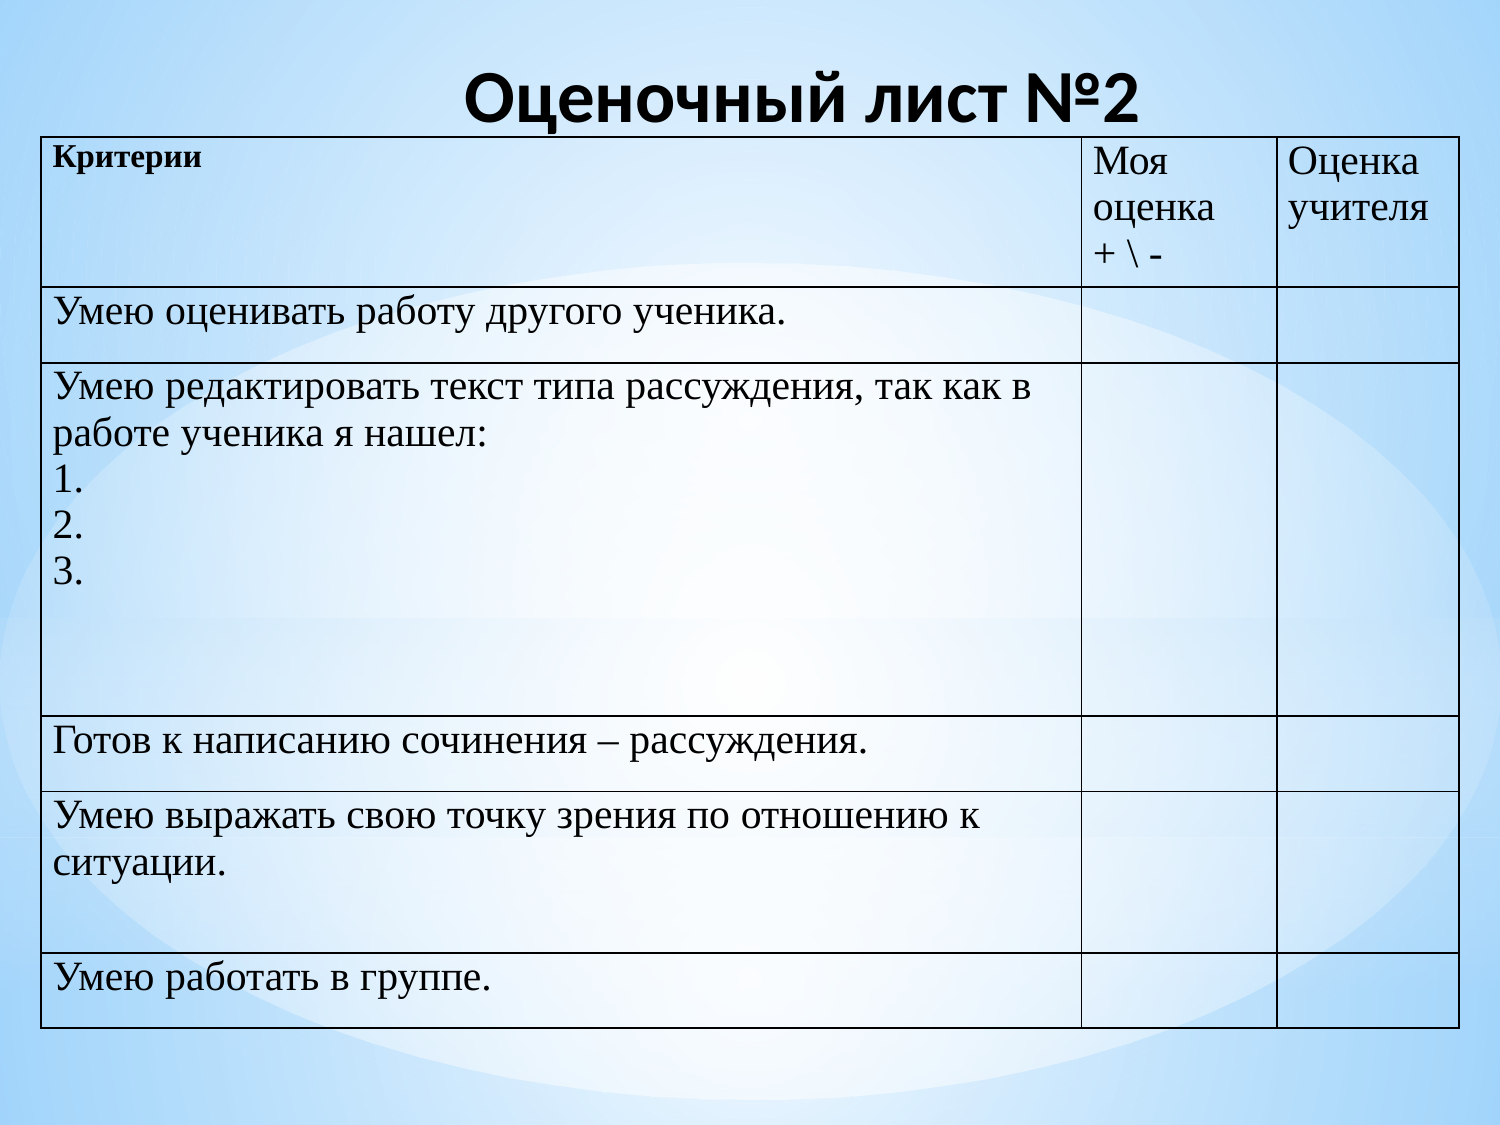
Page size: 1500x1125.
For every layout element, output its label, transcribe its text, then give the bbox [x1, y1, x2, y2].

table_header Оценка учителя [1278, 138, 1458, 286]
table_cell [1278, 288, 1458, 362]
table_cell [1082, 364, 1276, 715]
table_cell Умею оценивать работу другого ученика. [42, 288, 1081, 362]
text_box Оценочный лист №2 [449, 39, 1157, 136]
table_cell [1082, 717, 1276, 791]
table_cell [1278, 792, 1458, 952]
table_cell [1082, 288, 1276, 362]
table_cell [1278, 717, 1458, 791]
table_cell [1278, 954, 1458, 1027]
table_cell [1082, 954, 1276, 1027]
table_cell Умею редактировать текст типа рассуждения, так как в работе ученика я нашел: 1. 2. 3. [42, 364, 1081, 715]
table_cell [1082, 792, 1276, 952]
table_cell Умею выражать свою точку зрения по отношению к ситуации. [42, 792, 1081, 952]
table_cell Умею работать в группе. [42, 954, 1081, 1027]
table_cell Готов к написанию сочинения – рассуждения. [42, 717, 1081, 791]
table_cell [1278, 364, 1458, 715]
table_header Критерии [42, 138, 1081, 286]
table_header Моя оценка + \ - [1082, 138, 1276, 286]
